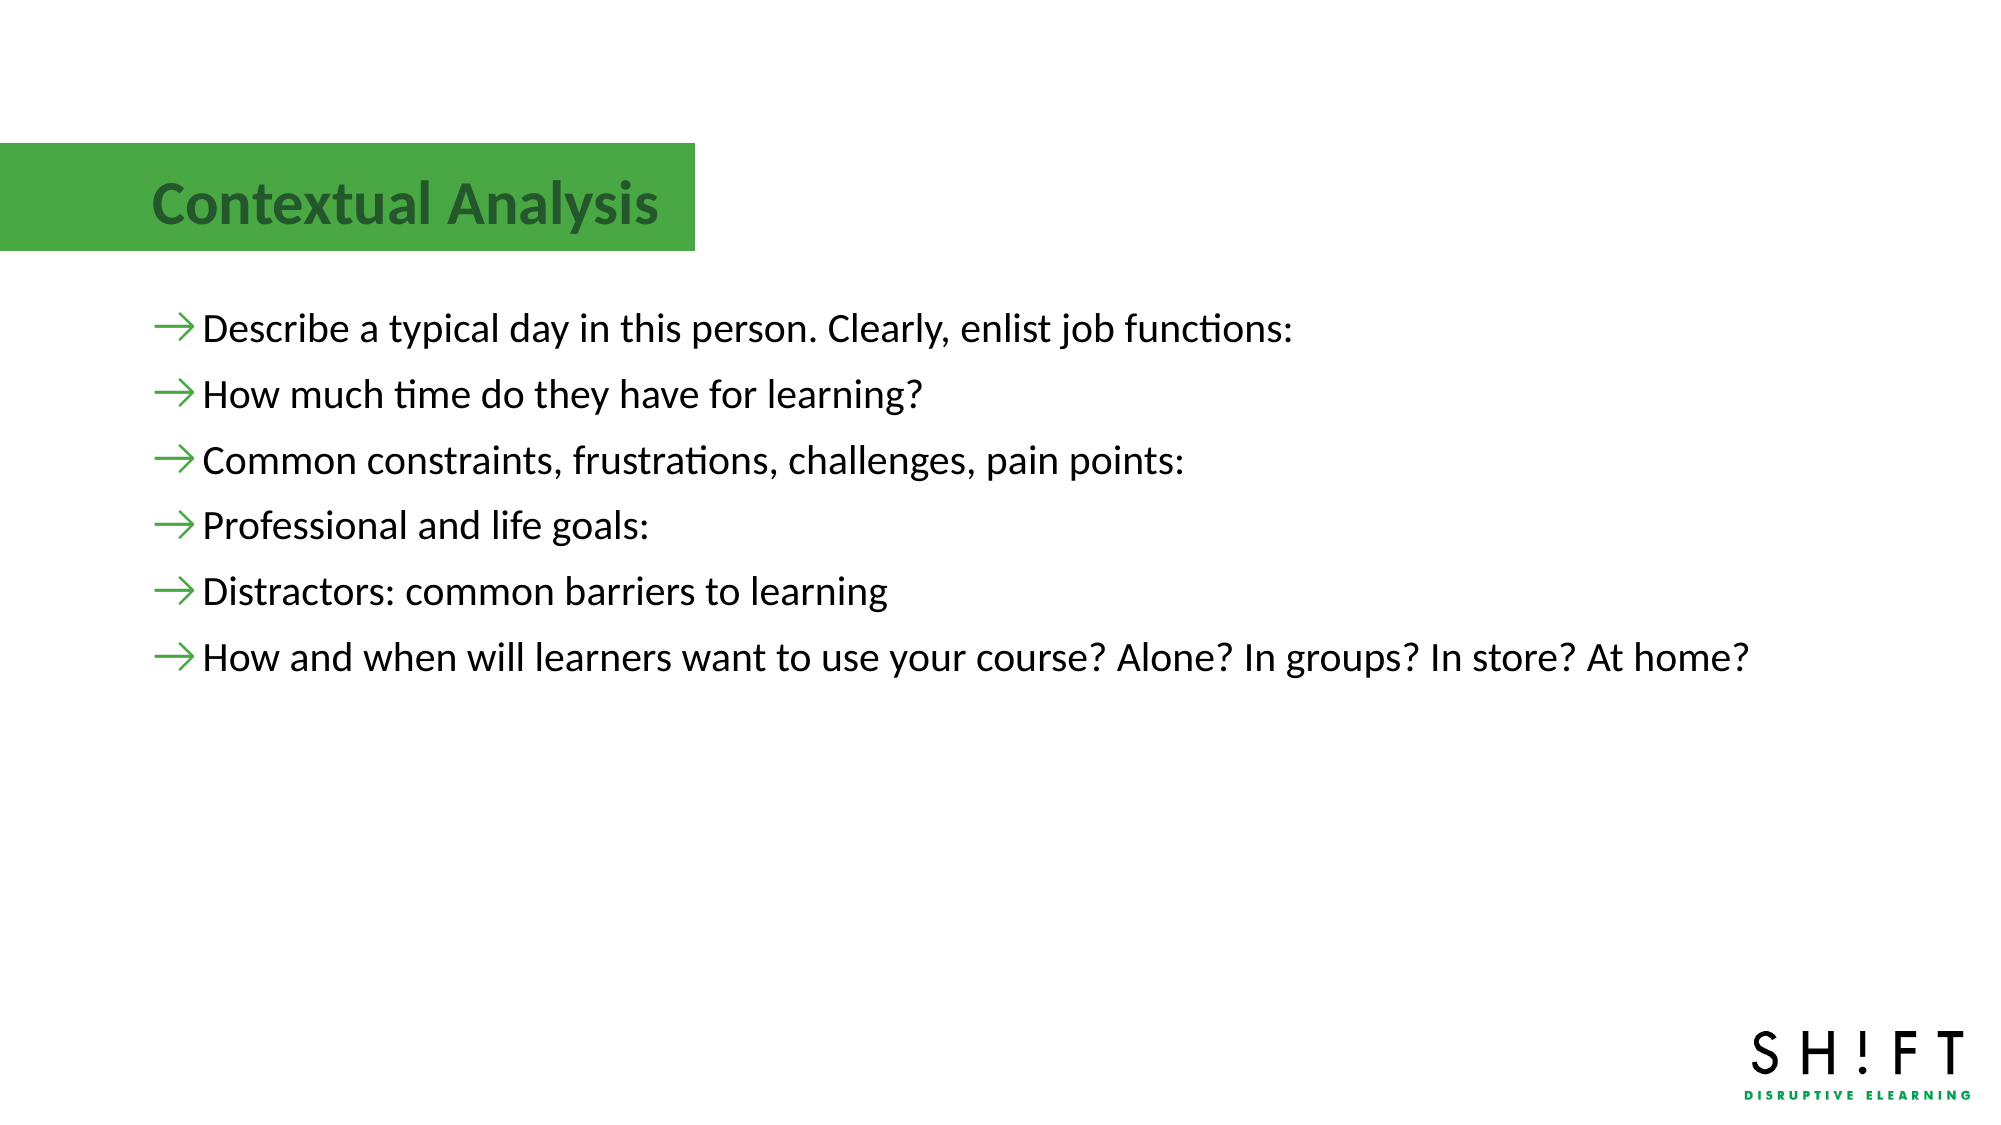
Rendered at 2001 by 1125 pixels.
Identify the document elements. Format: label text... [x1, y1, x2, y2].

picture [152, 311, 203, 341]
picture [152, 377, 203, 407]
picture [1735, 1015, 1979, 1114]
picture [152, 443, 203, 473]
text_box [0, 141, 137, 253]
picture [152, 575, 203, 605]
picture [152, 641, 203, 671]
text_box Contextual Analysis [137, 95, 1863, 298]
text_box Describe a typical day in this person. Clearly, enlist job functions: How much time do they have for learning? Common constraints, frustrations, challenges, pain points: Professional and life goals: Distractors: common barriers to learning How and when will learners want to use your course? Alone? In groups? In store? At home? [137, 298, 1863, 1097]
picture [152, 509, 203, 539]
